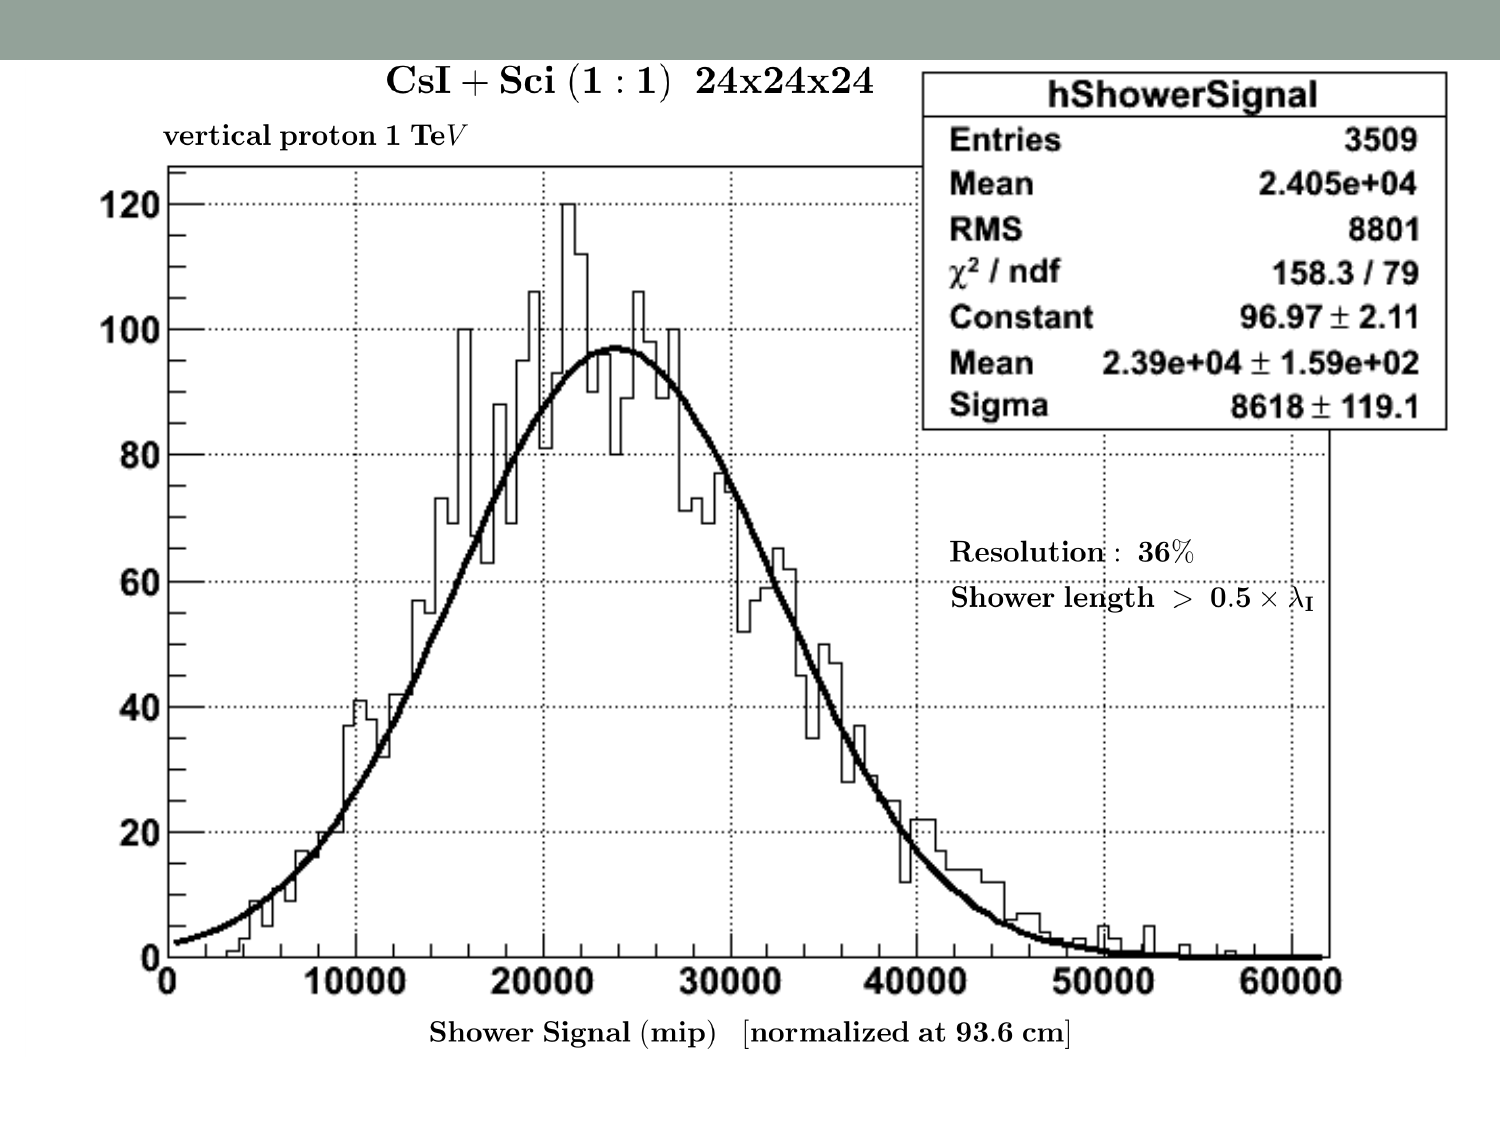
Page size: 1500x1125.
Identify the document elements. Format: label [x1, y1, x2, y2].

picture [24, 62, 1476, 1057]
